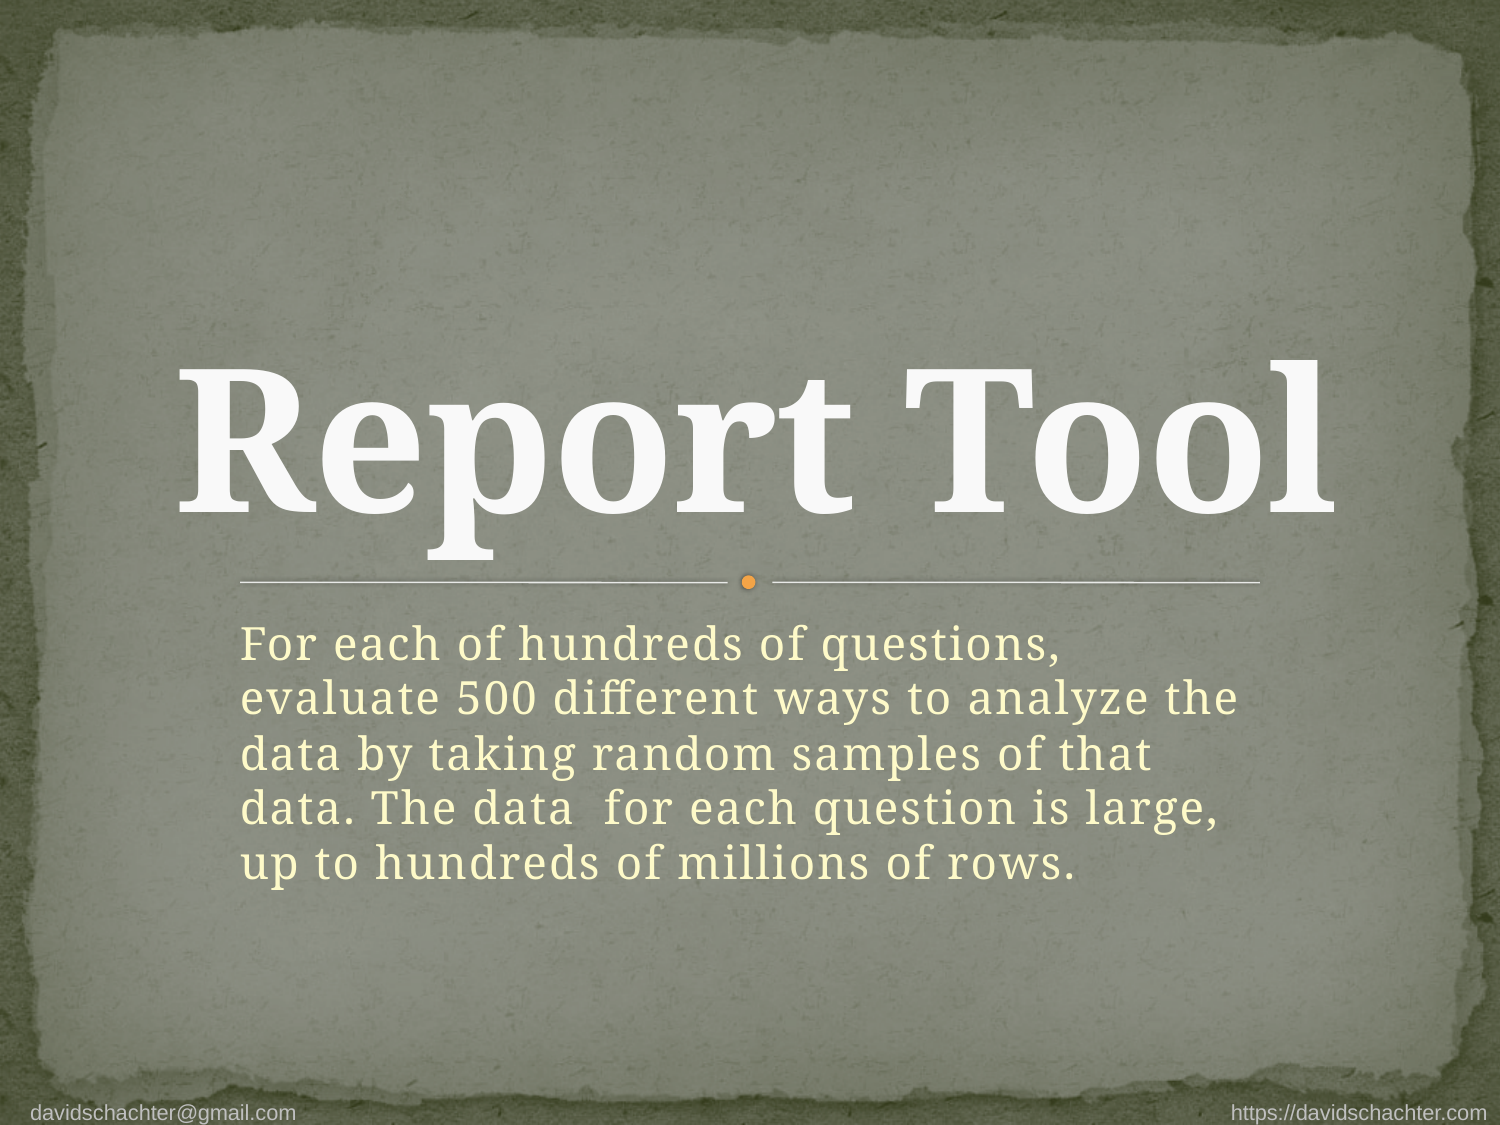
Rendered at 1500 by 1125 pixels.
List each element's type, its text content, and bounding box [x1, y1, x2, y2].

title Report Tool [74, 235, 1438, 561]
text_box davidschachter@gmail.com https://davidschachter.com [15, 1091, 1500, 1125]
subtitle For each of hundreds of questions, evaluate 500 different ways to analyze the data by taking random samples of that data. The data for each question is large, up to hundreds of millions of rows. [225, 606, 1263, 1013]
